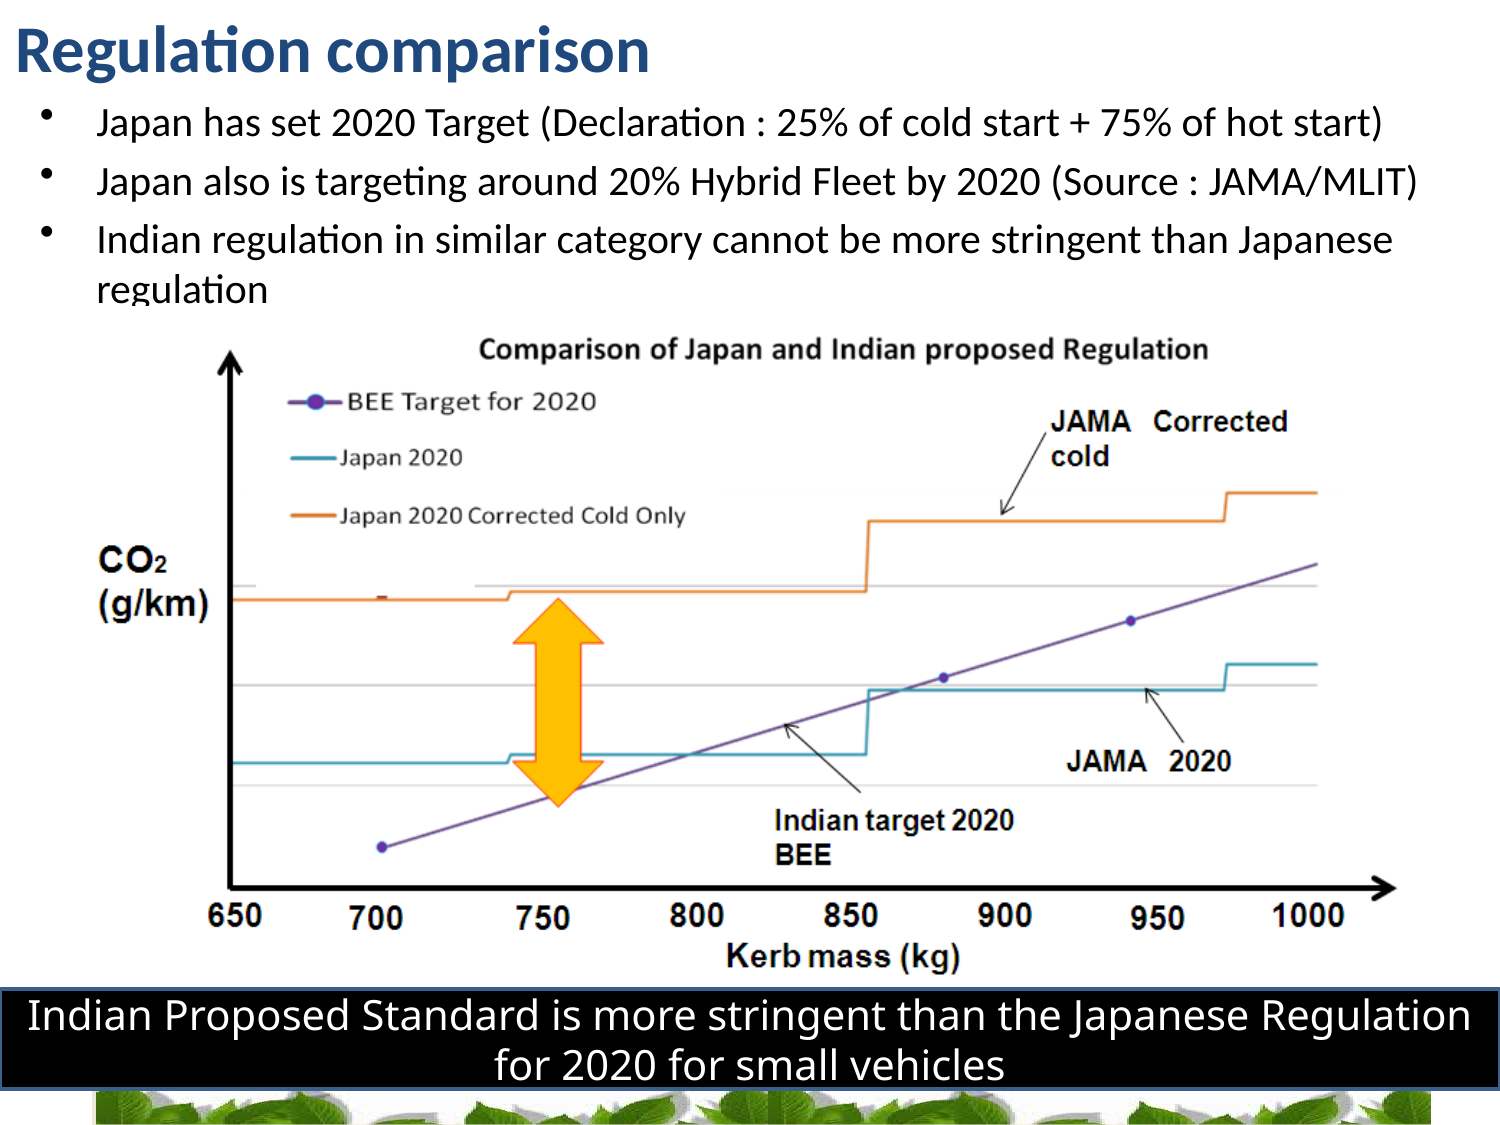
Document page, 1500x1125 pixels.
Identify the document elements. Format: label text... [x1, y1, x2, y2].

text_box Indian Proposed Standard is more stringent than the Japanese Regulation for 2020 for small vehicles [0, 987, 1500, 1091]
list Japan has set 2020 Target (Declaration : 25% of cold start + 75% of hot start) Japan also is targeting around 20% Hybrid Fleet by 2020 (Source : JAMA/MLIT) Indian regulation in similar category cannot be more stringent than Japanese regulation [24, 87, 1463, 270]
picture [92, 1091, 1431, 1125]
title Regulation comparison [0, 0, 1350, 93]
picture [93, 306, 1407, 986]
